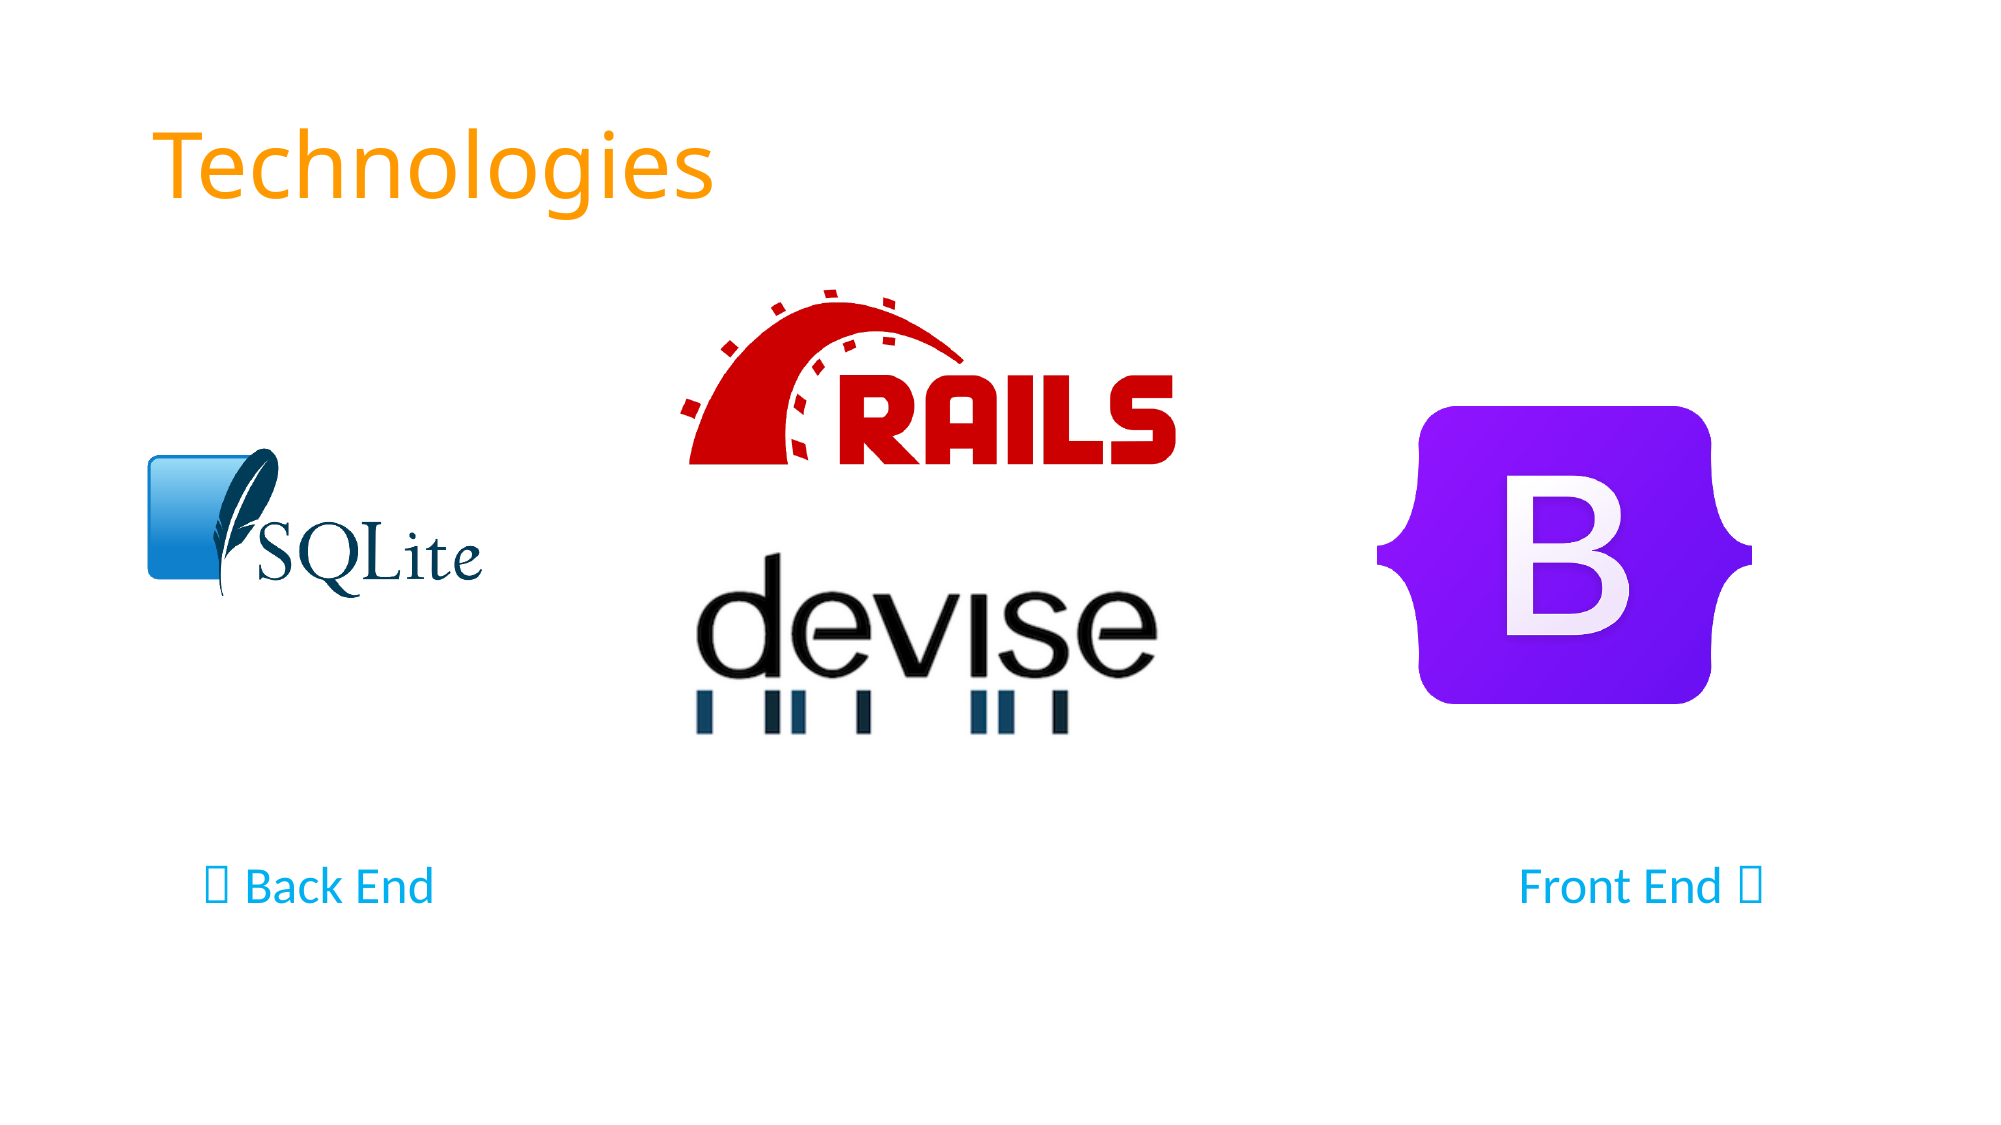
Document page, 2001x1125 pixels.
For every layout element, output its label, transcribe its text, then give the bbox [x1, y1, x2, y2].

picture [692, 545, 1162, 741]
picture [1377, 406, 1752, 705]
title Technologies [137, 59, 1863, 278]
text_box  Back End Front End  [186, 844, 1814, 922]
picture [670, 279, 1184, 473]
picture [138, 439, 491, 607]
list [137, 299, 1863, 1014]
